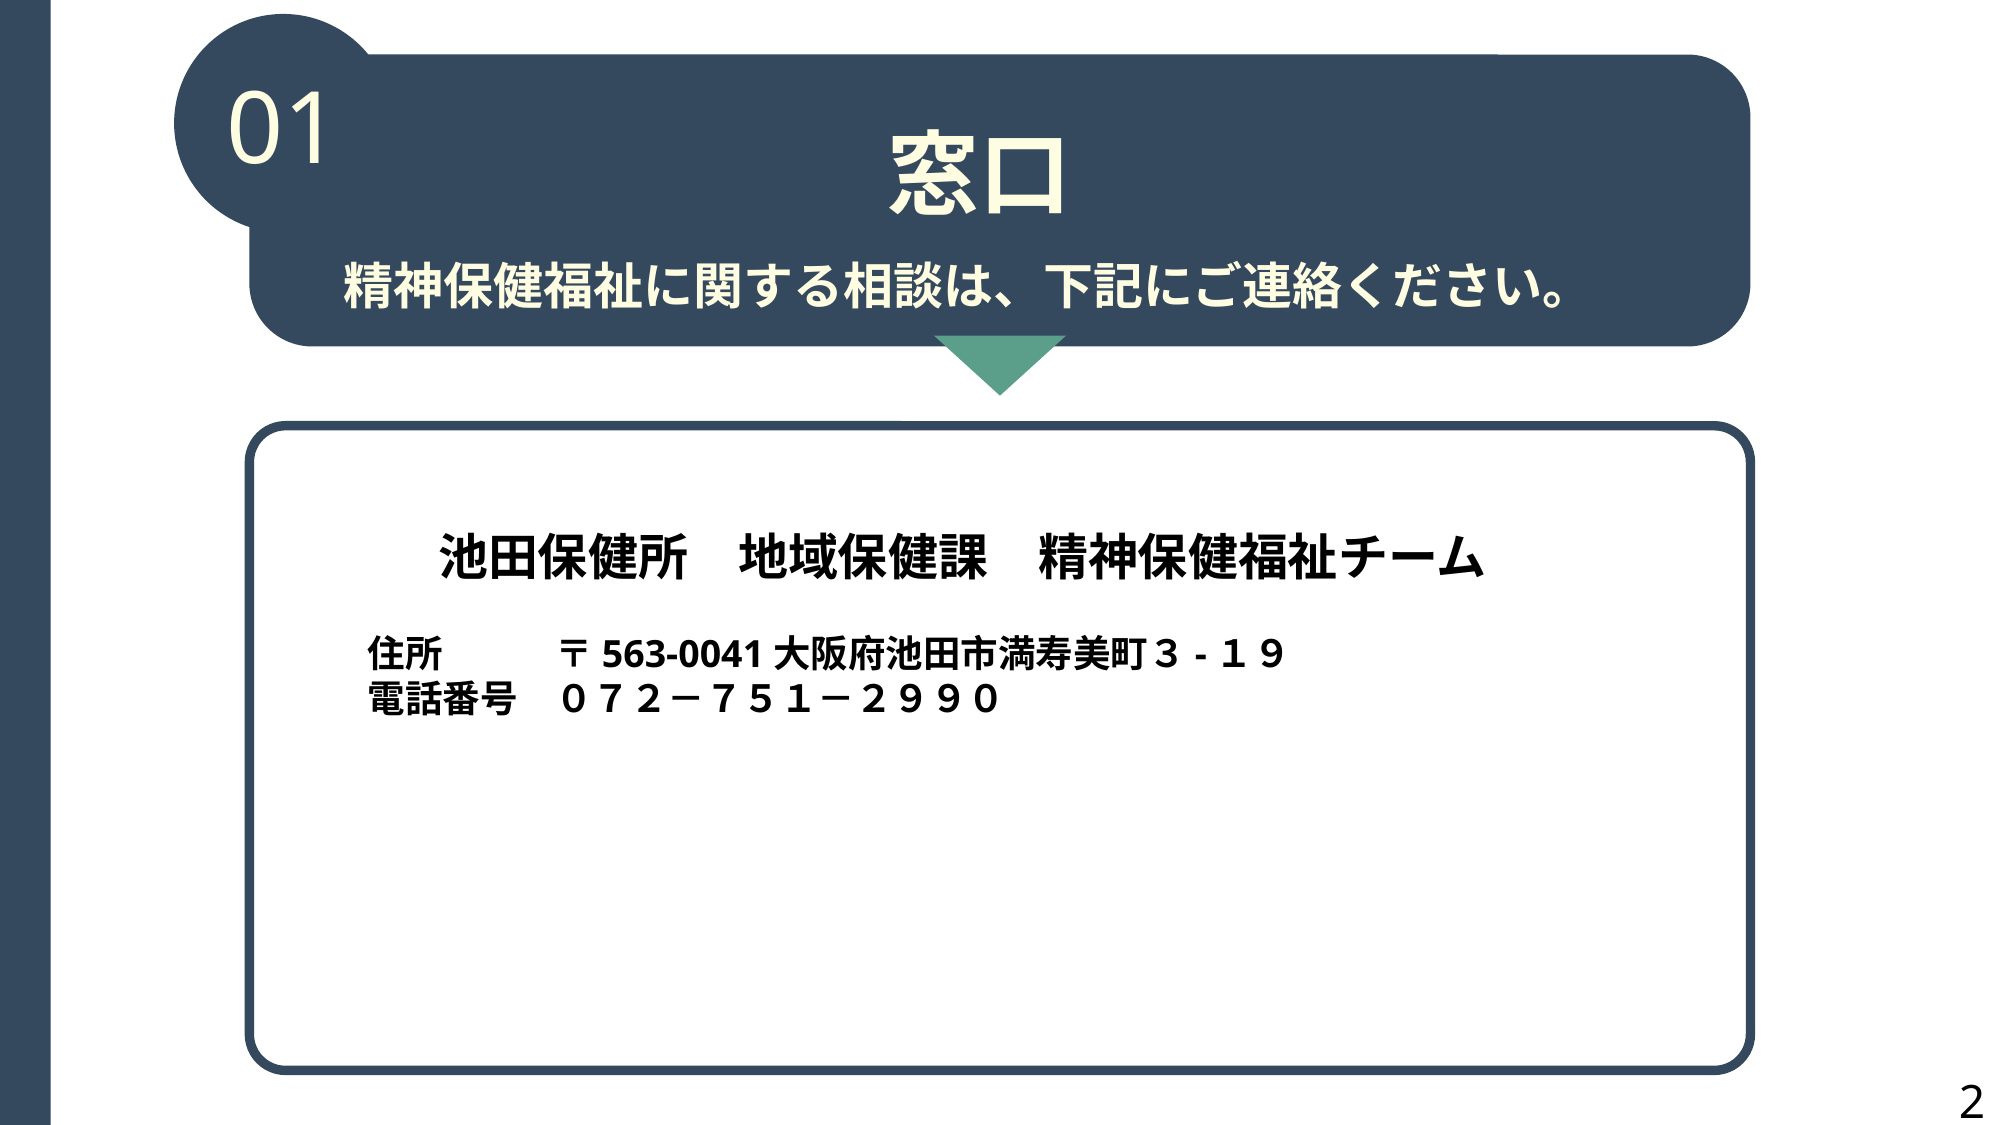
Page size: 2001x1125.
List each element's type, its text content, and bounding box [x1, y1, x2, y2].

text_box [0, 0, 53, 1125]
text_box 精神保健福祉に関する相談は、下記にご連絡ください。 [328, 247, 1699, 323]
text_box [247, 52, 1753, 349]
text_box [247, 423, 1753, 1073]
text_box 窓口 [491, 107, 1467, 247]
text_box 01 [171, 11, 395, 235]
text_box 池田保健所 地域保健課 精神保健福祉チーム 住所 〒563-0041大阪府池田市満寿美町３-１９ 電話番号 ０７２－７５１－２９９０ [278, 487, 1722, 773]
text_box [932, 333, 1069, 398]
